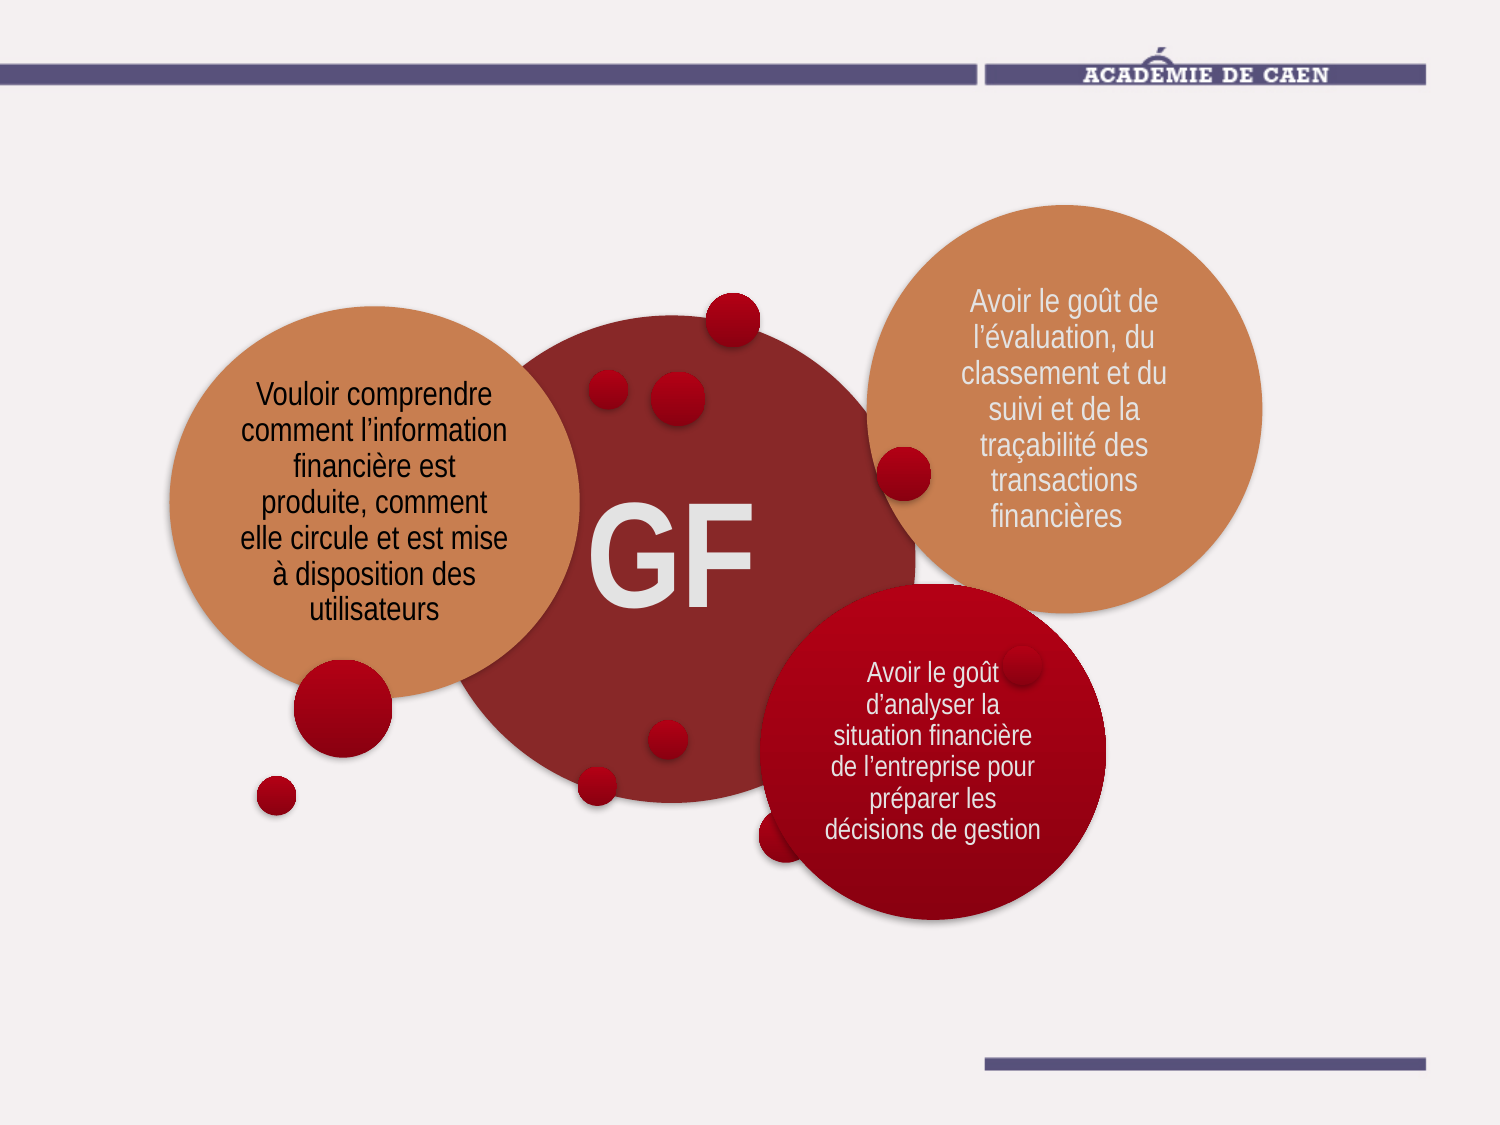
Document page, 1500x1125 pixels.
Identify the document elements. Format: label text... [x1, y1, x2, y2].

picture [0, 0, 1500, 1125]
title Pourquoi choisir ?  Gestion et Finance [53, 125, 1500, 244]
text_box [249, 228, 1251, 897]
